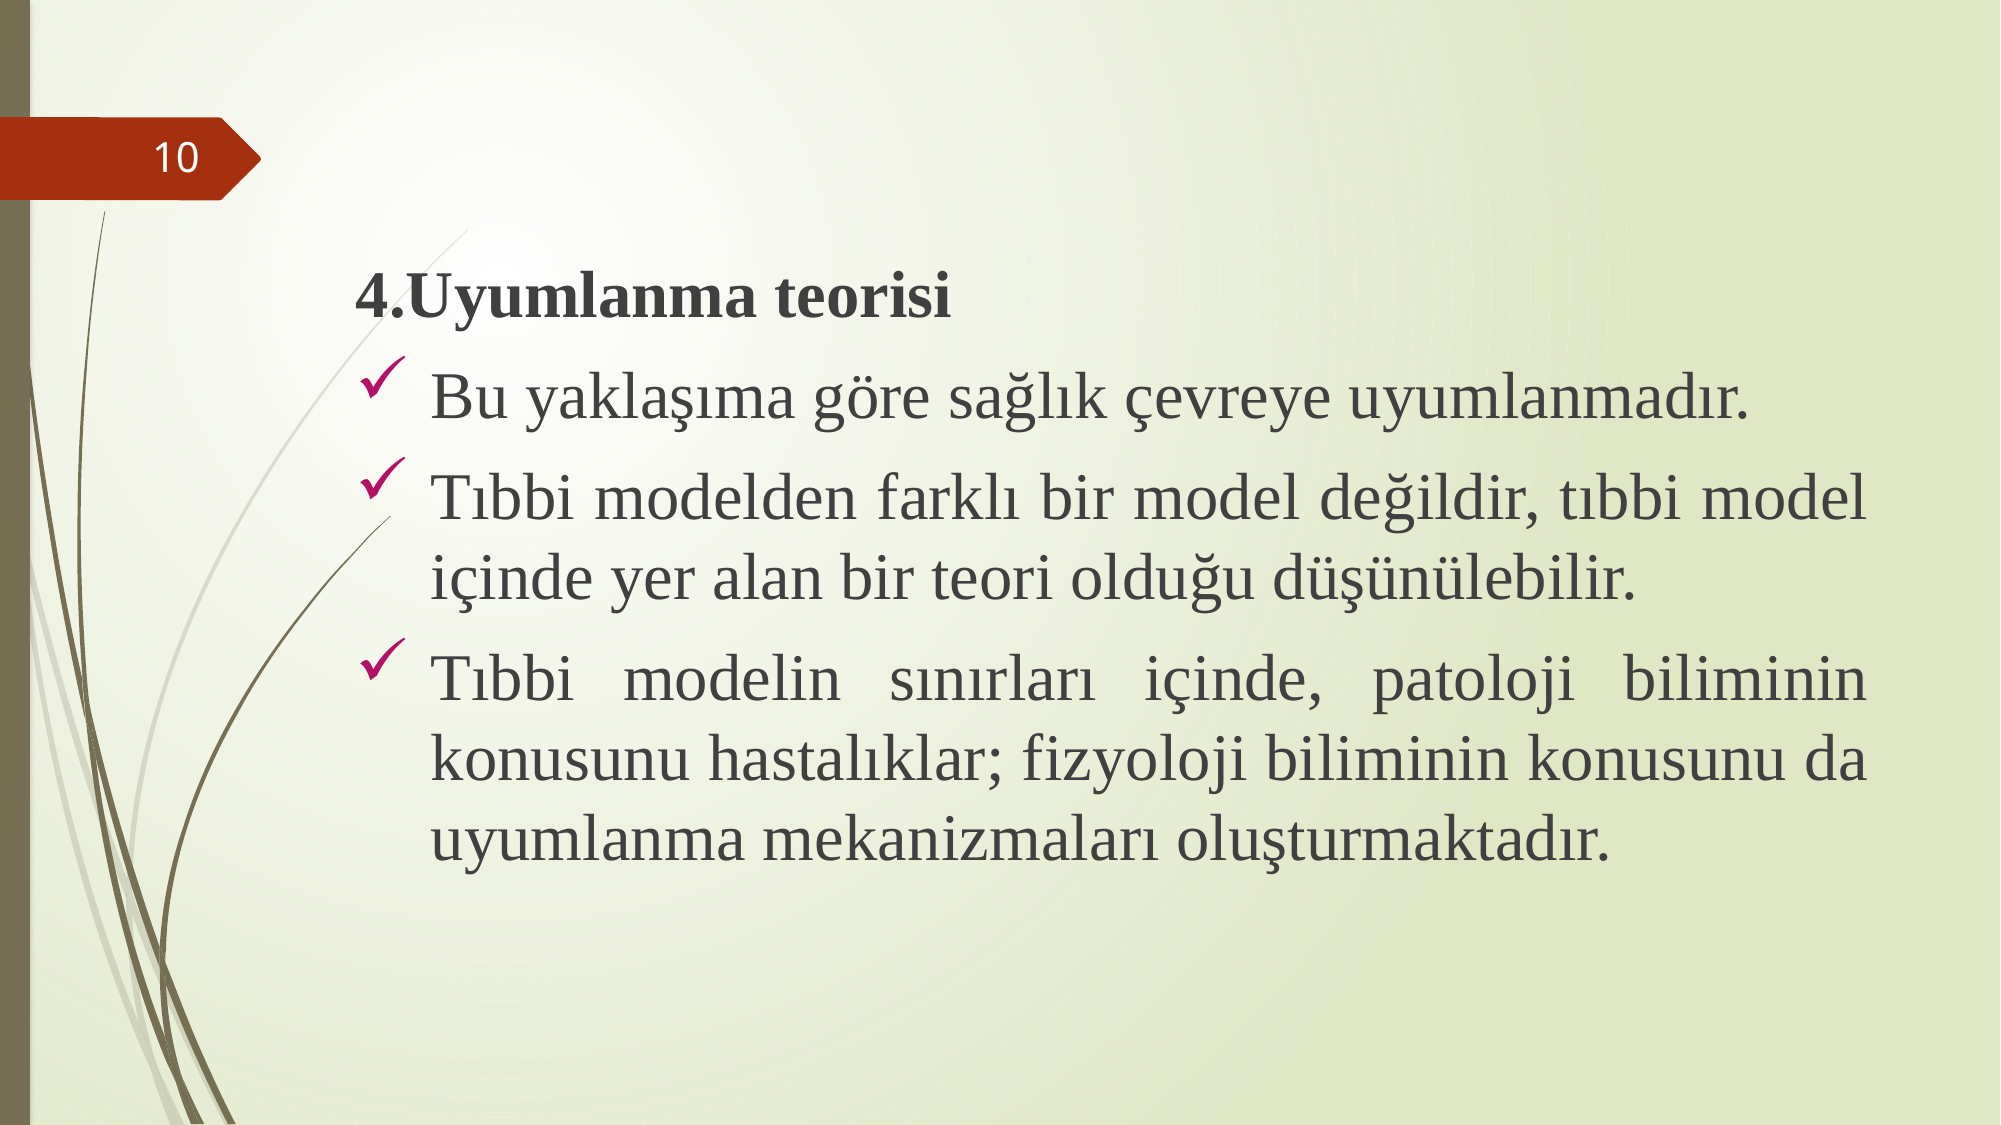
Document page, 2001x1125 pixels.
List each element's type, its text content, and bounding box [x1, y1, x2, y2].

list 4.Uyumlanma teorisi Bu yaklaşıma göre sağlık çevreye uyumlanmadır. Tıbbi modelden farklı bir model değildir, tıbbi model içinde yer alan bir teori olduğu düşünülebilir. Tıbbi modelin sınırları içinde, patoloji biliminin konusunu hastalıklar; fizyoloji biliminin konusunu da uyumlanma mekanizmaları oluşturmaktadır. [291, 90, 1886, 1035]
slide_number 10 [87, 129, 216, 190]
